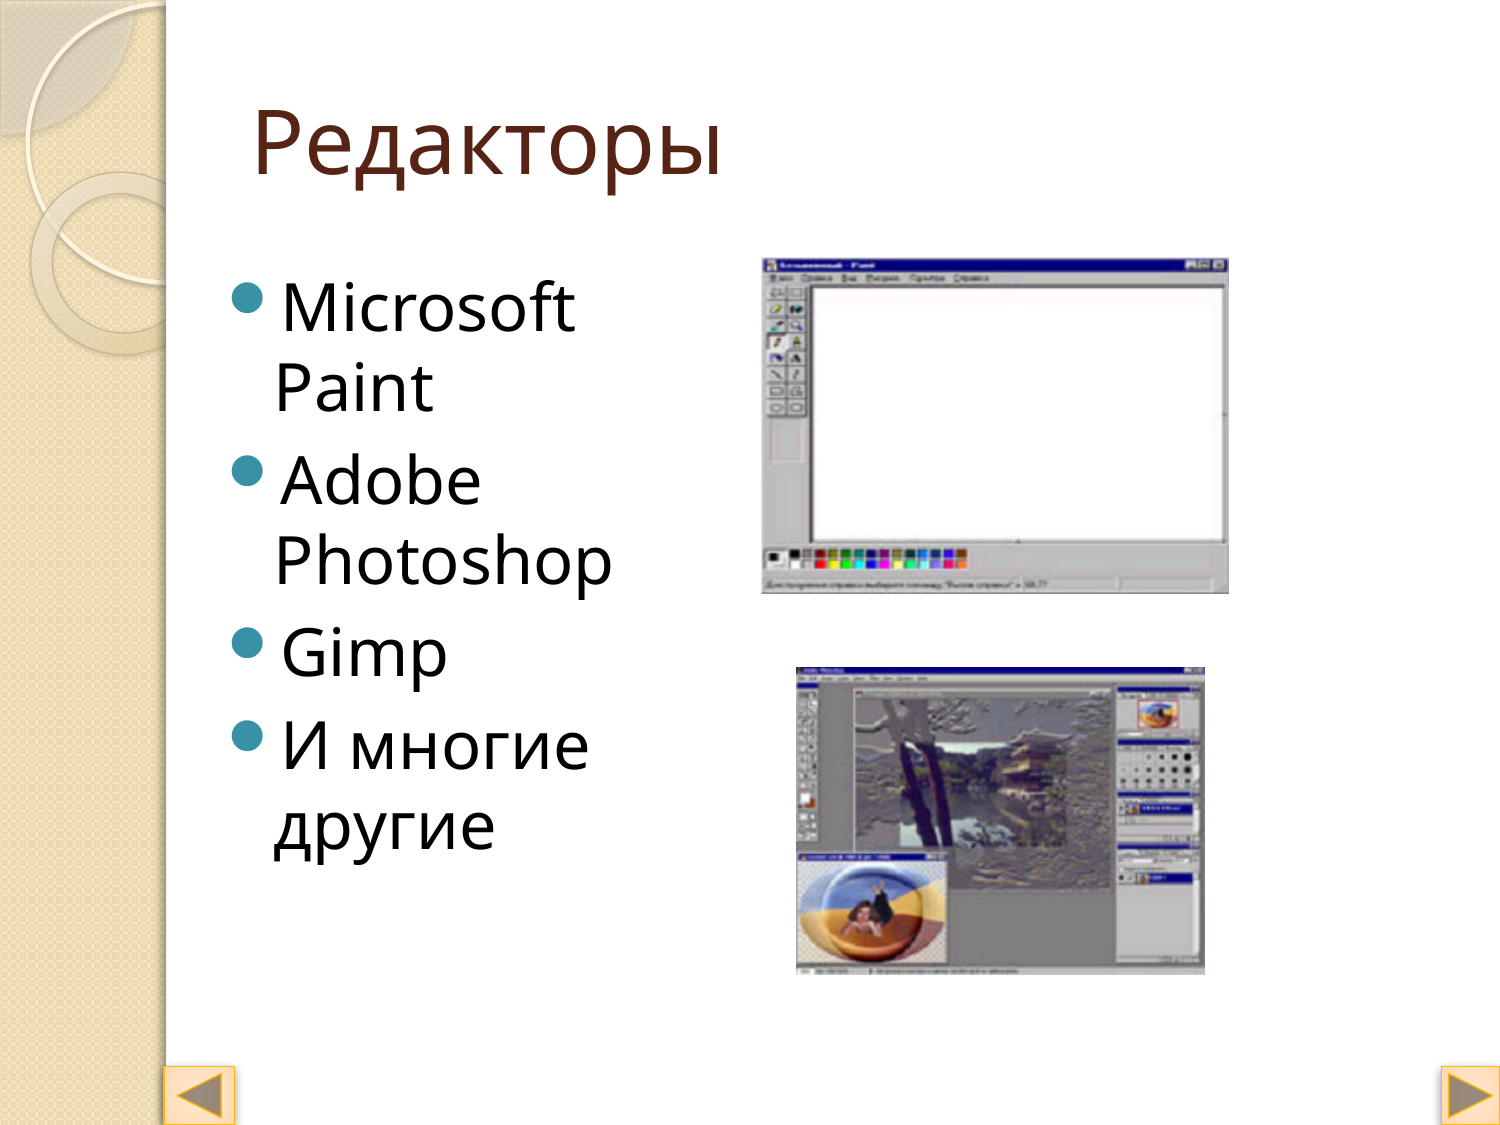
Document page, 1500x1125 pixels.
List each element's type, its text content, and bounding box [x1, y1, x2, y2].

title Редакторы [235, 45, 1466, 233]
text_box [163, 1066, 235, 1125]
list Microsoft Paint Adobe Photoshop Gimp И многие другие [199, 257, 699, 1001]
text_box [1441, 1066, 1500, 1125]
picture [796, 667, 1205, 975]
picture [761, 257, 1230, 595]
